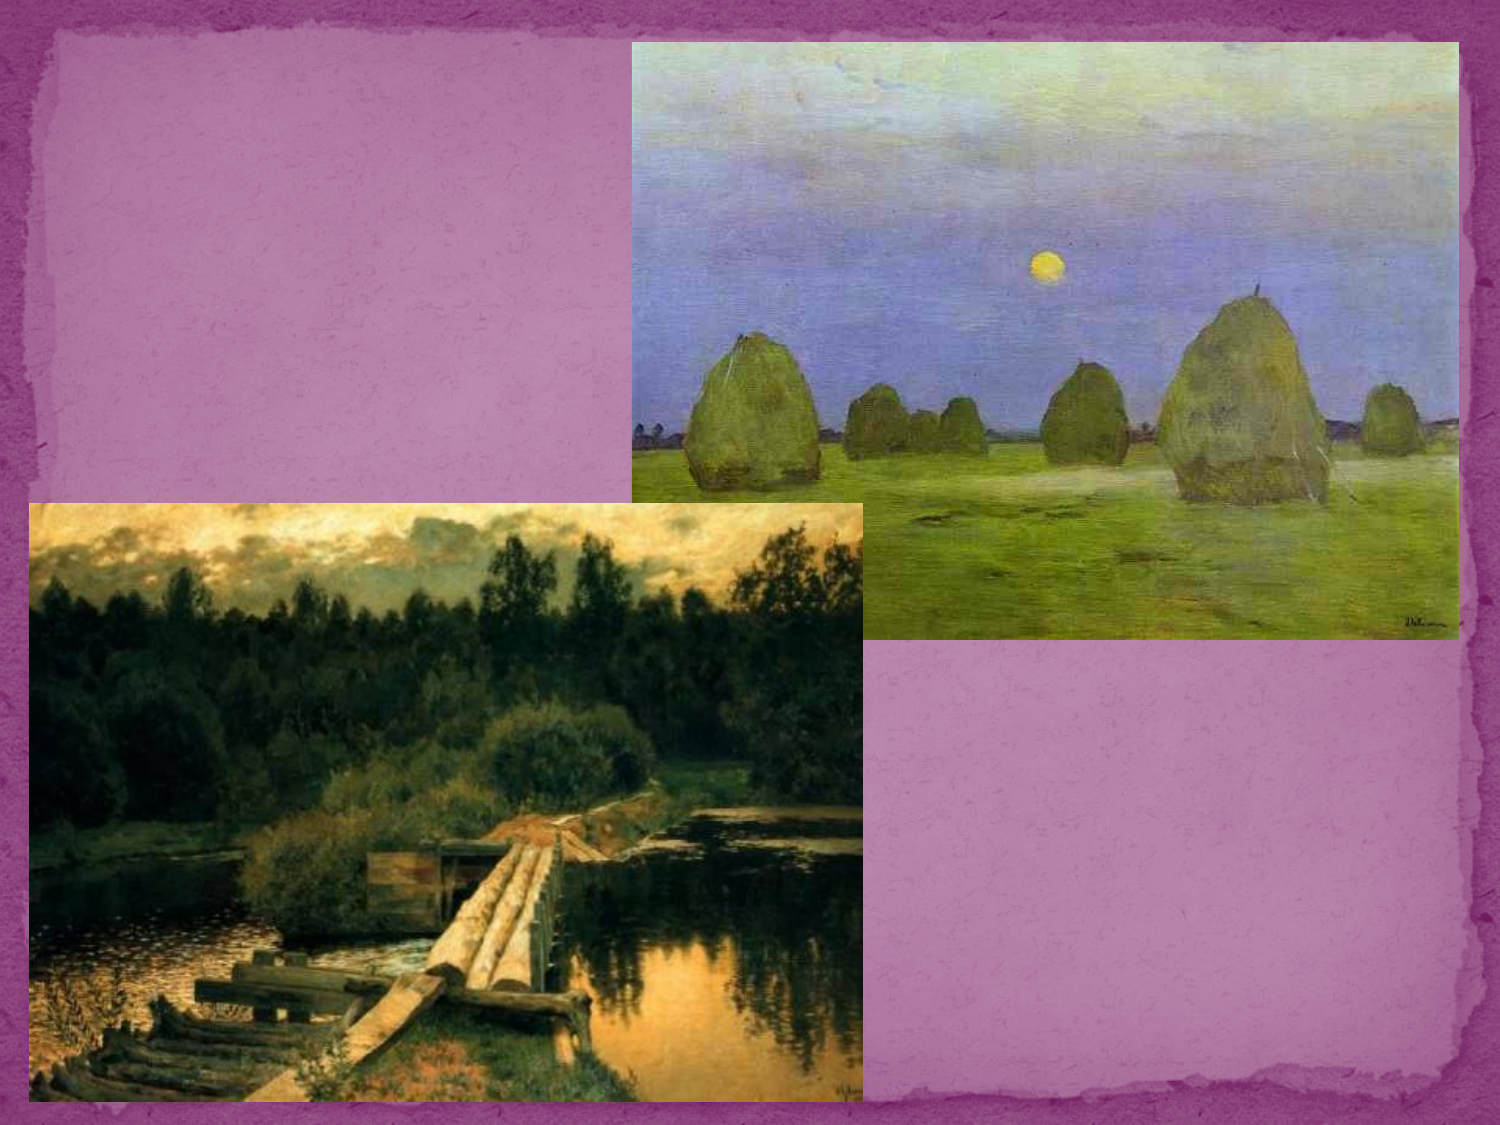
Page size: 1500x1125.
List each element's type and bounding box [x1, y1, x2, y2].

list [32, 505, 862, 1099]
list [634, 45, 1458, 639]
